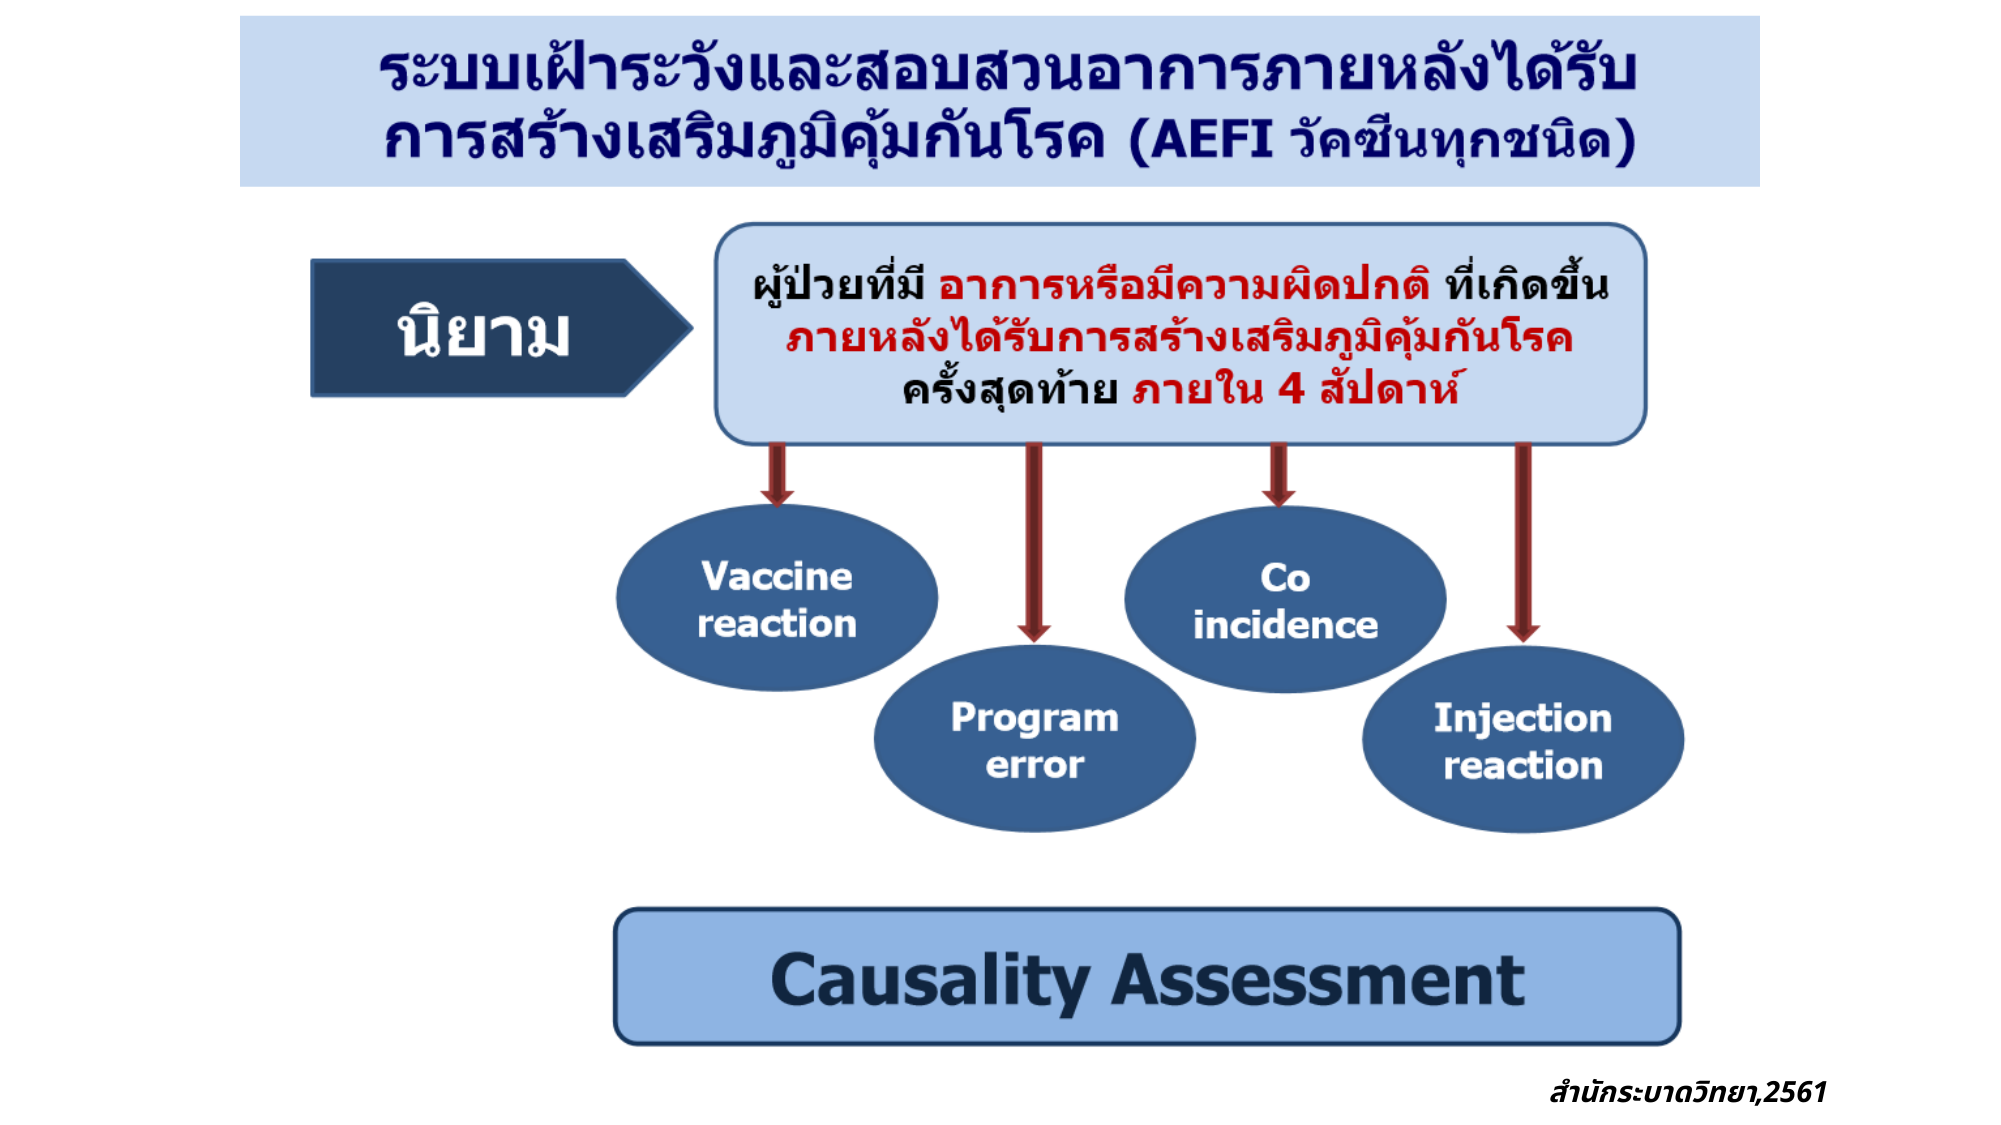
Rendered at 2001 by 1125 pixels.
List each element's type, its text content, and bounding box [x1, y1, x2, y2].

picture [240, 0, 1760, 1064]
text_box สำนักระบาดวิทยา,2561 [1533, 1065, 1990, 1116]
